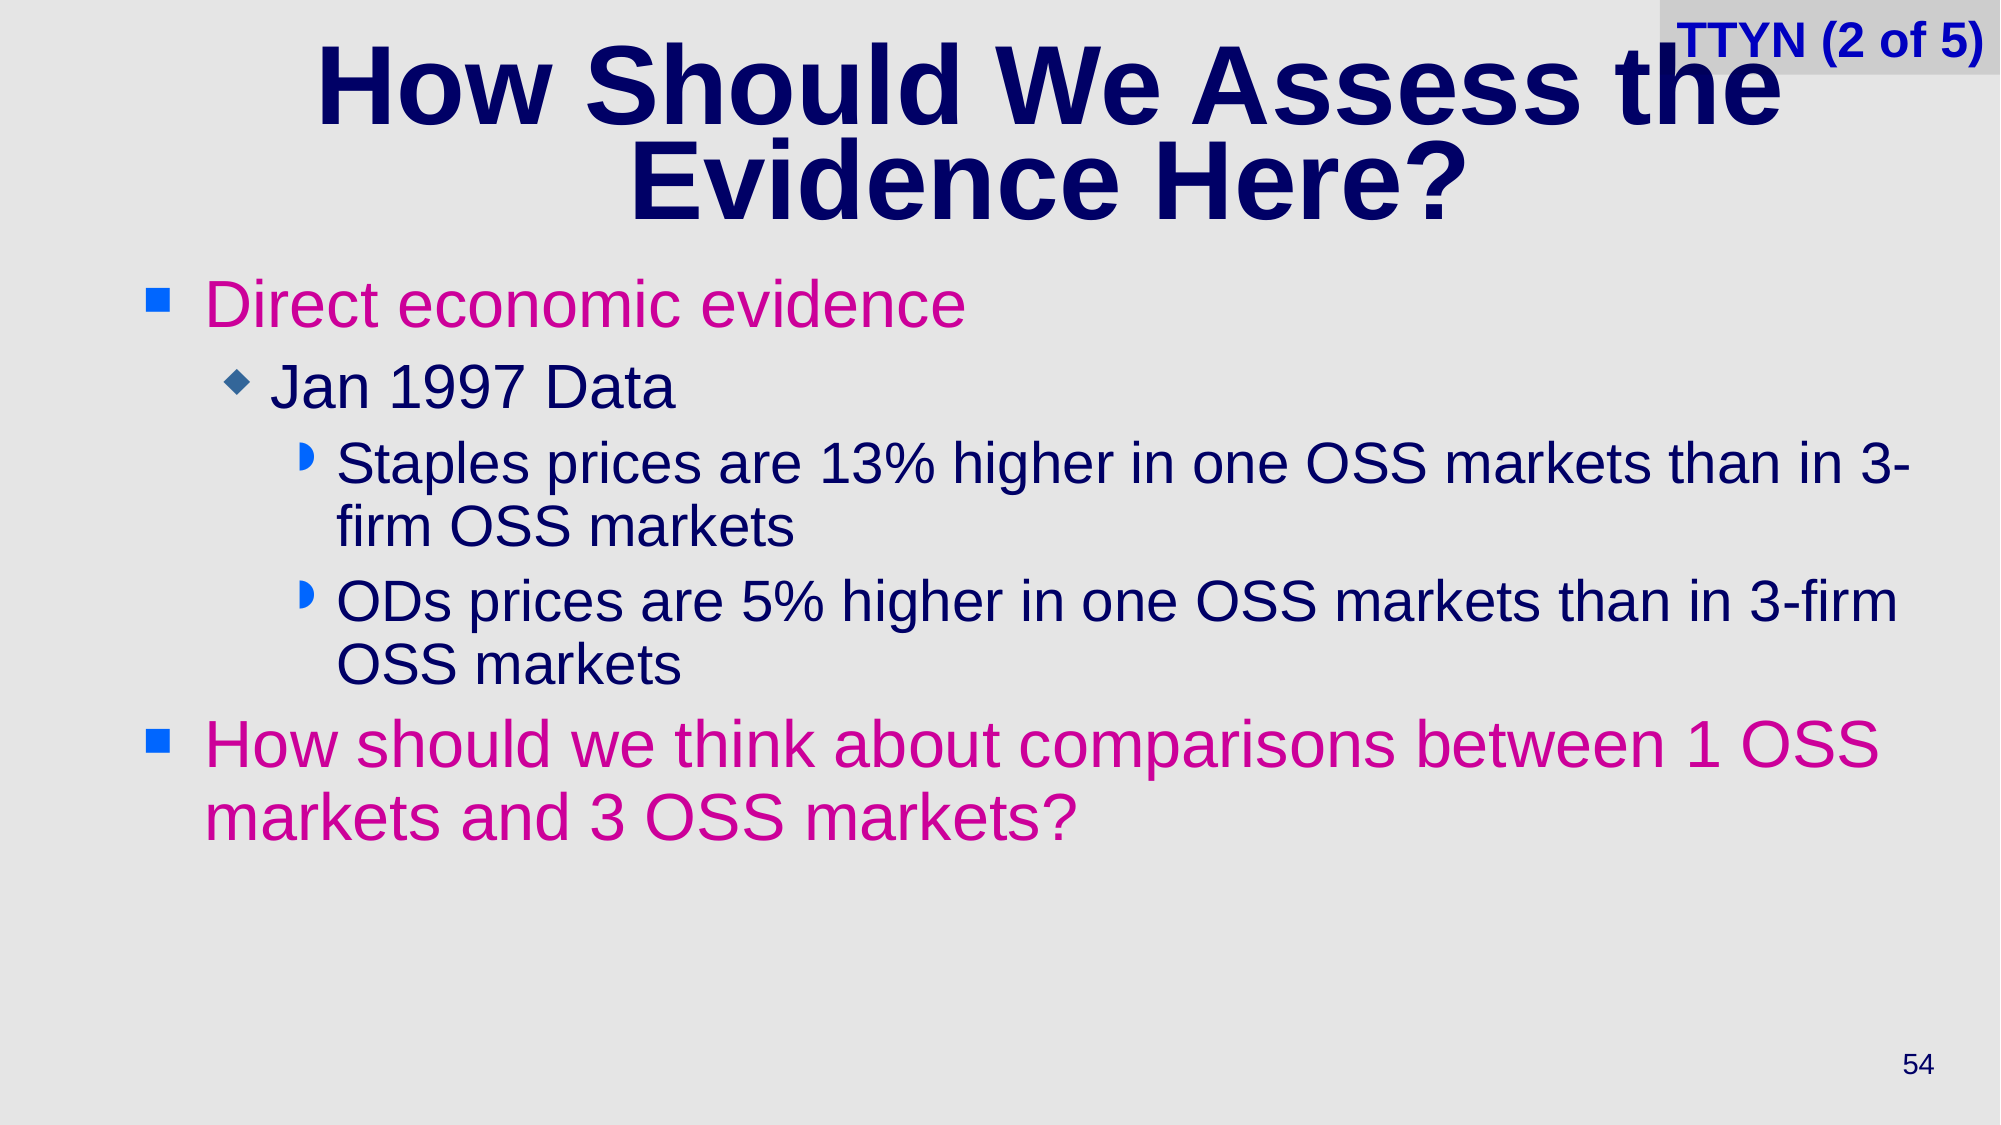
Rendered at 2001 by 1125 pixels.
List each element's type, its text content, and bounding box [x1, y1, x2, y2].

list Direct economic evidence Jan 1997 Data Staples prices are 13% higher in one OSS markets than in 3-firm OSS markets ODs prices are 5% higher in one OSS markets than in 3-firm OSS markets How should we think about comparisons between 1 OSS markets and 3 OSS markets? [133, 262, 1967, 938]
title How Should We Assess the Evidence Here? [133, 50, 1967, 238]
text_box TTYN (2 of 5) [1659, 0, 2000, 75]
slide_number 54 [1533, 1024, 1951, 1101]
